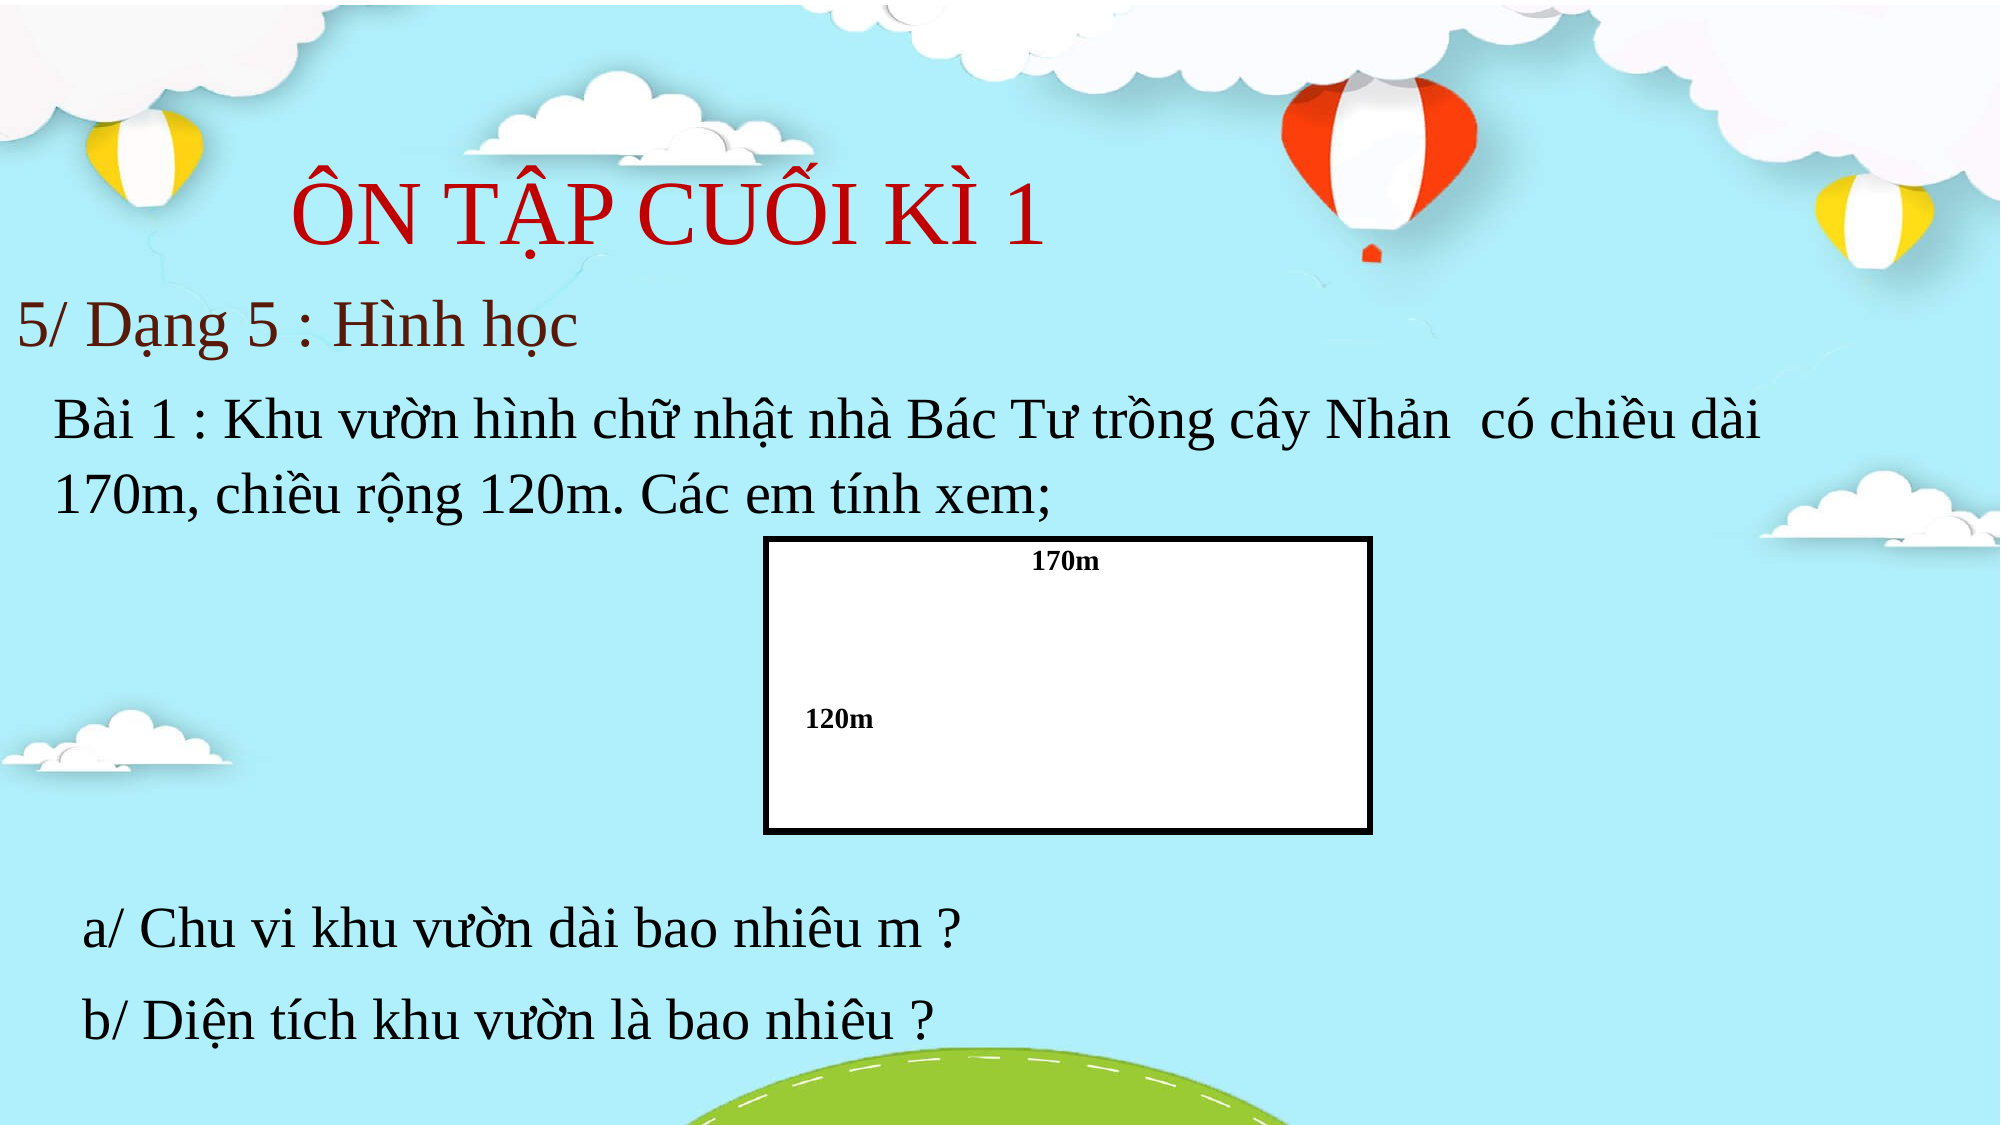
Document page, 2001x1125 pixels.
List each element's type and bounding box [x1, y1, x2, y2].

picture [0, 5, 2000, 1125]
text_box [765, 534, 1371, 832]
